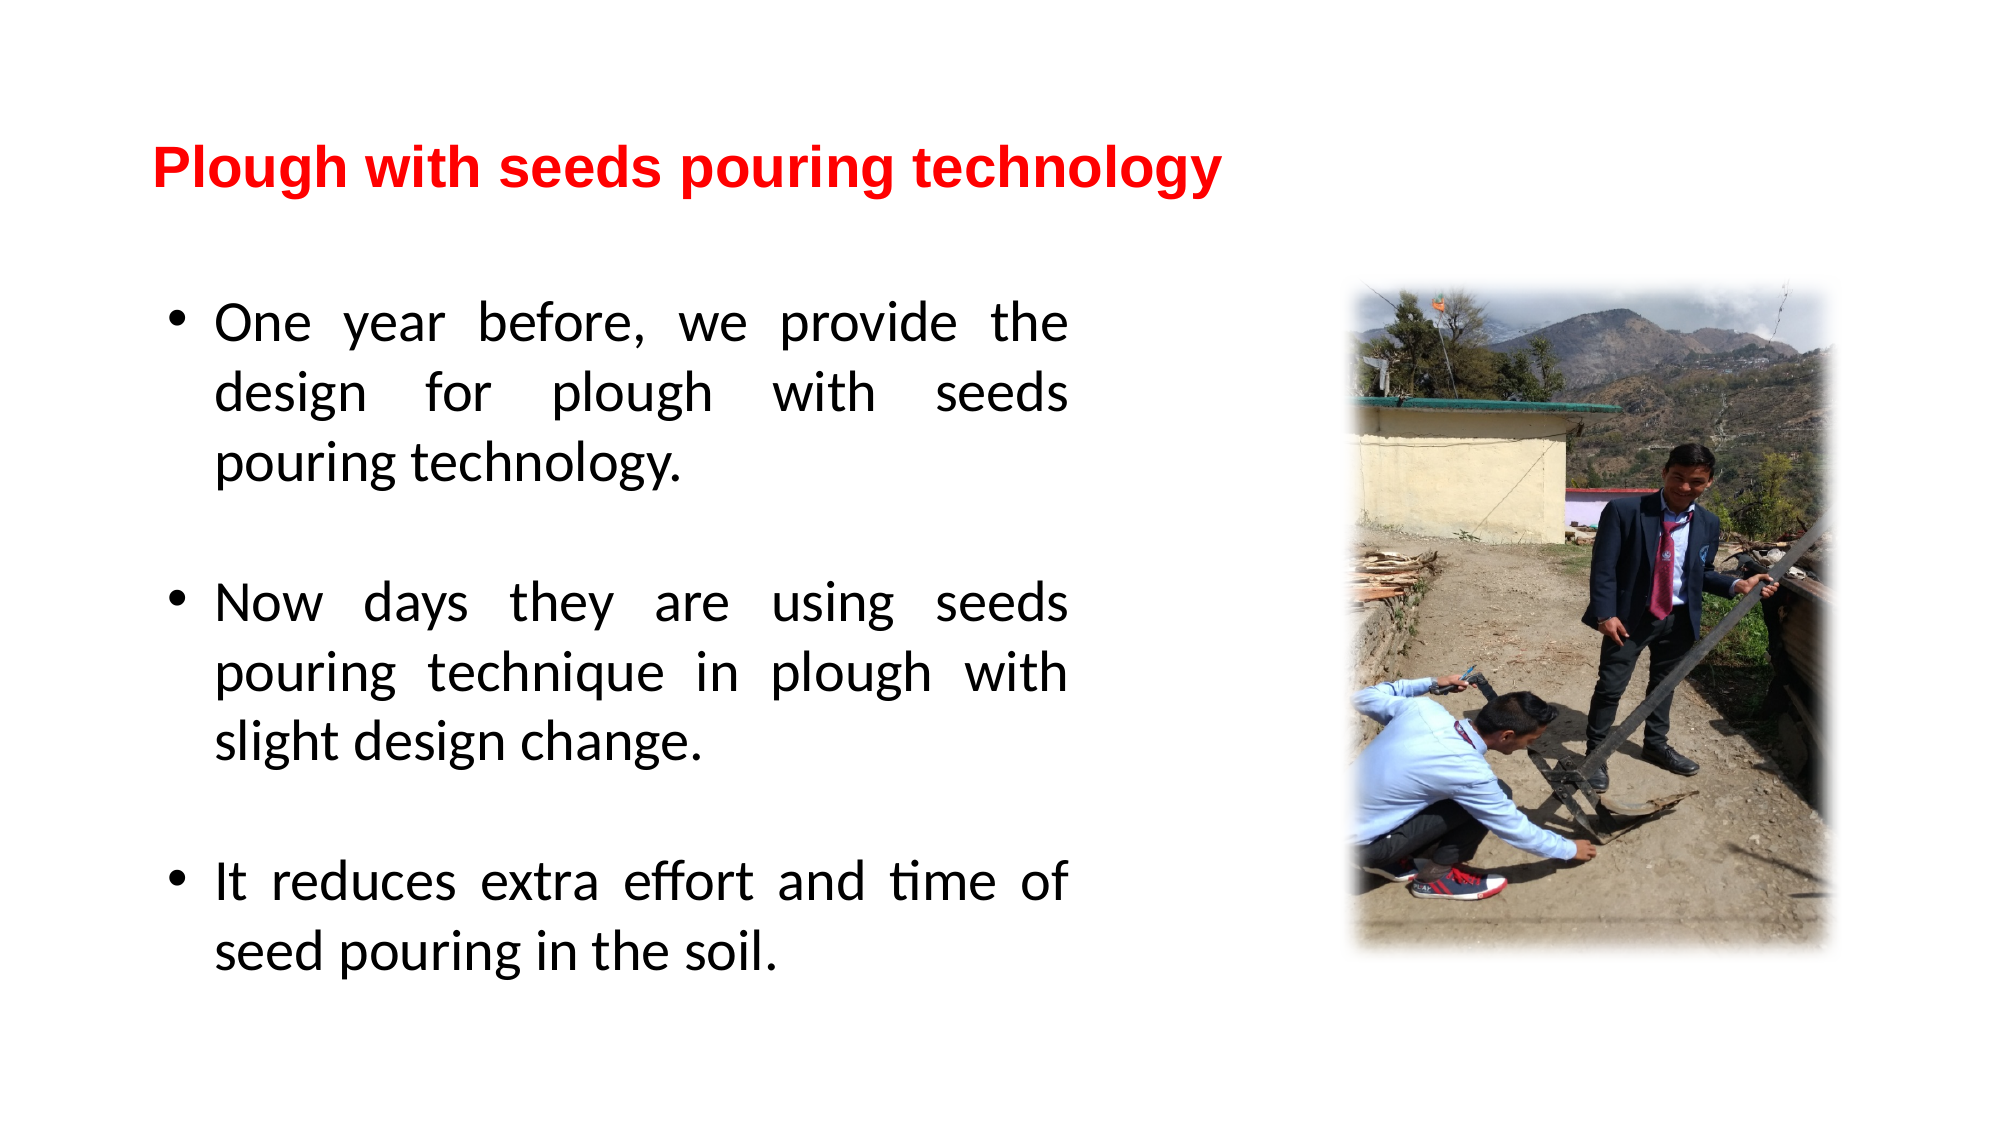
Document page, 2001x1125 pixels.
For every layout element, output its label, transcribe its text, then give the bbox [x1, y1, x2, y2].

text_box One year before, we provide the design for plough with seeds pouring technology. Now days they are using seeds pouring technique in plough with slight design change. It reduces extra effort and time of seed pouring in the soil. [152, 275, 1085, 990]
title Plough with seeds pouring technology [137, 59, 1863, 278]
picture [1340, 274, 1842, 963]
